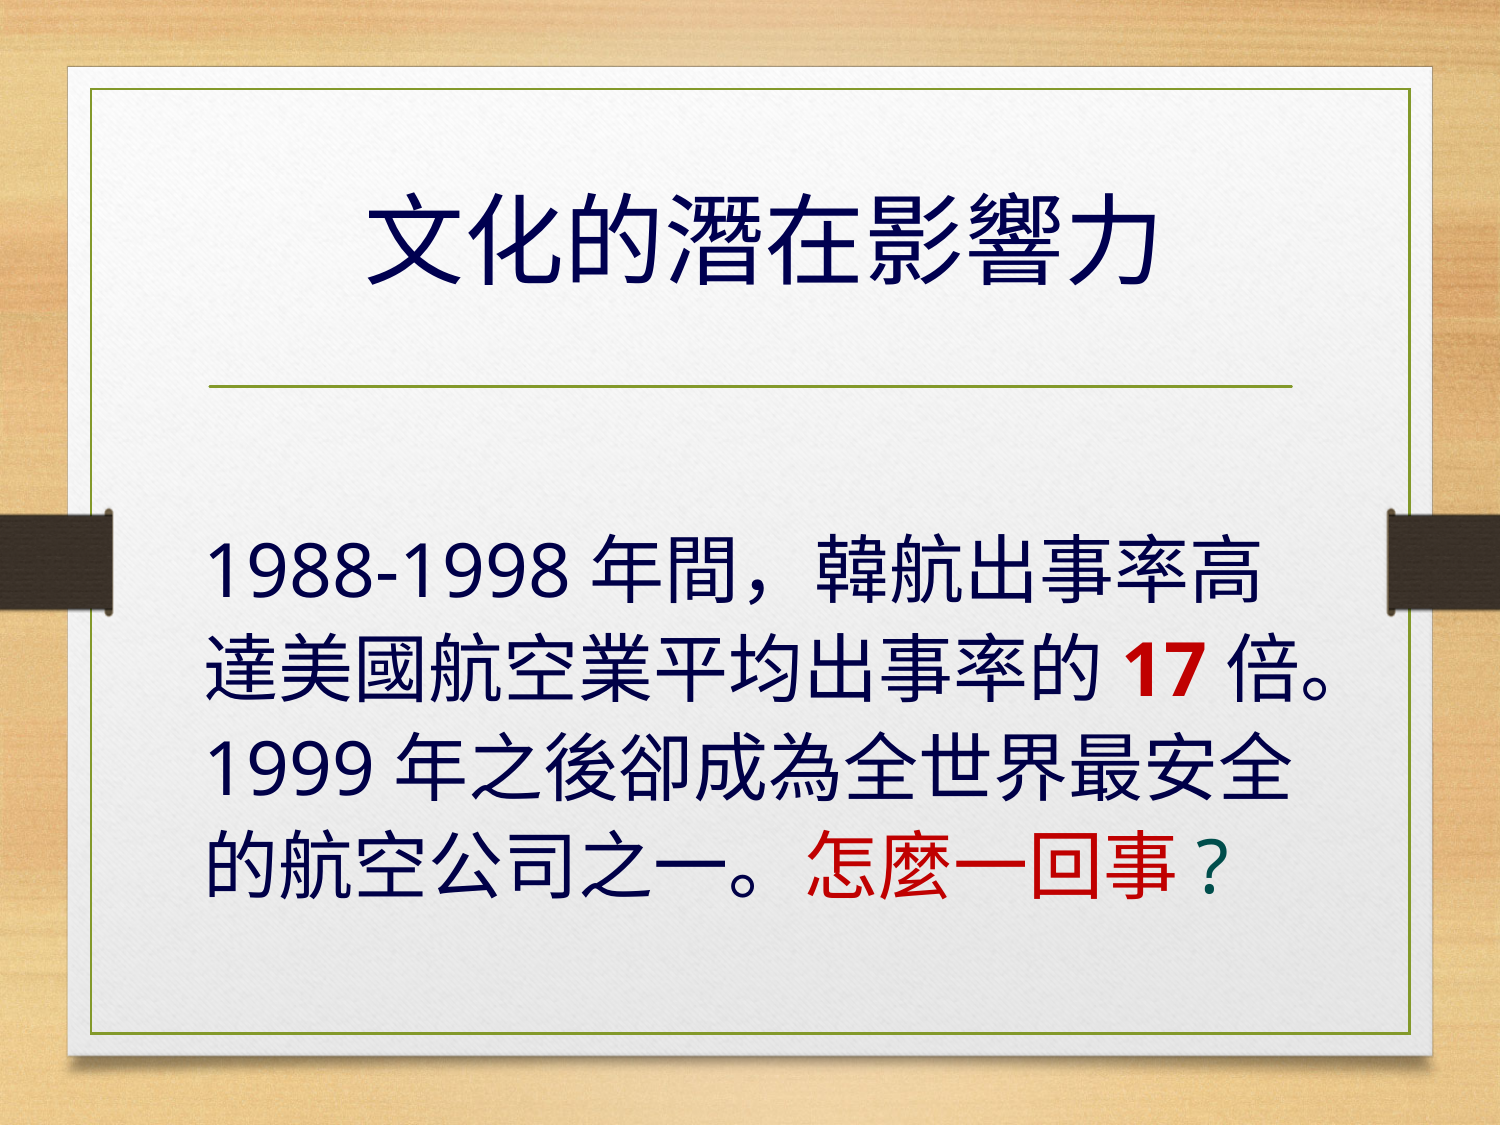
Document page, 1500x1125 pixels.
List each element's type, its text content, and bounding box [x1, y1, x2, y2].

picture [0, 0, 1500, 1125]
title 文化的潛在影響力 [200, 153, 1329, 323]
list 1988-1998年間，韓航出事率高達美國航空業平均出事率的17倍。1999年之後卻成為全世界最安全的航空公司之一。怎麼一回事? [188, 450, 1341, 972]
